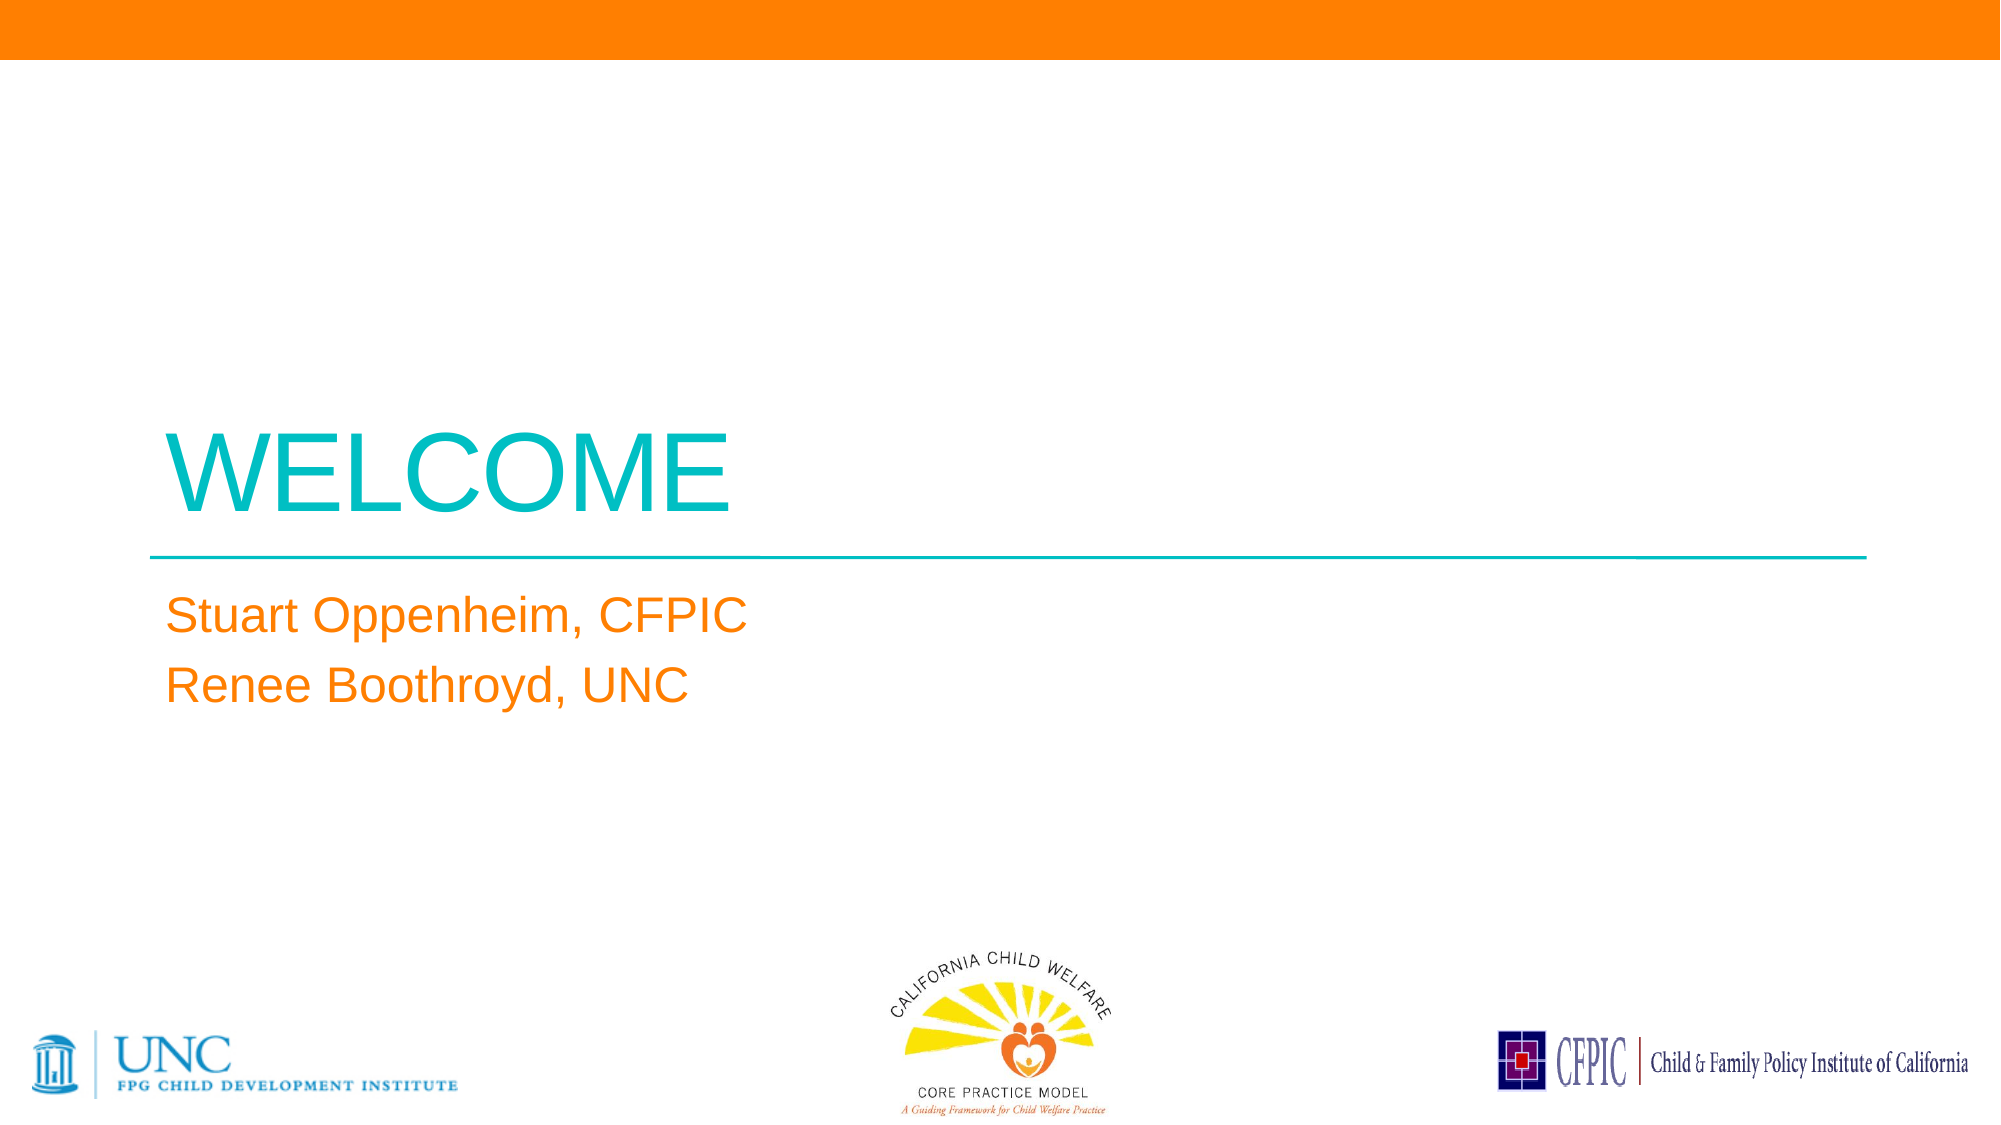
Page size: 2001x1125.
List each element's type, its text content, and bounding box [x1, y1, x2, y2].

title welcome [150, 224, 1867, 542]
picture [32, 1030, 458, 1099]
picture [889, 945, 1111, 1117]
subtitle Stuart Oppenheim, CFPIC Renee Boothroyd, UNC [150, 575, 1550, 863]
picture [1496, 998, 1968, 1123]
